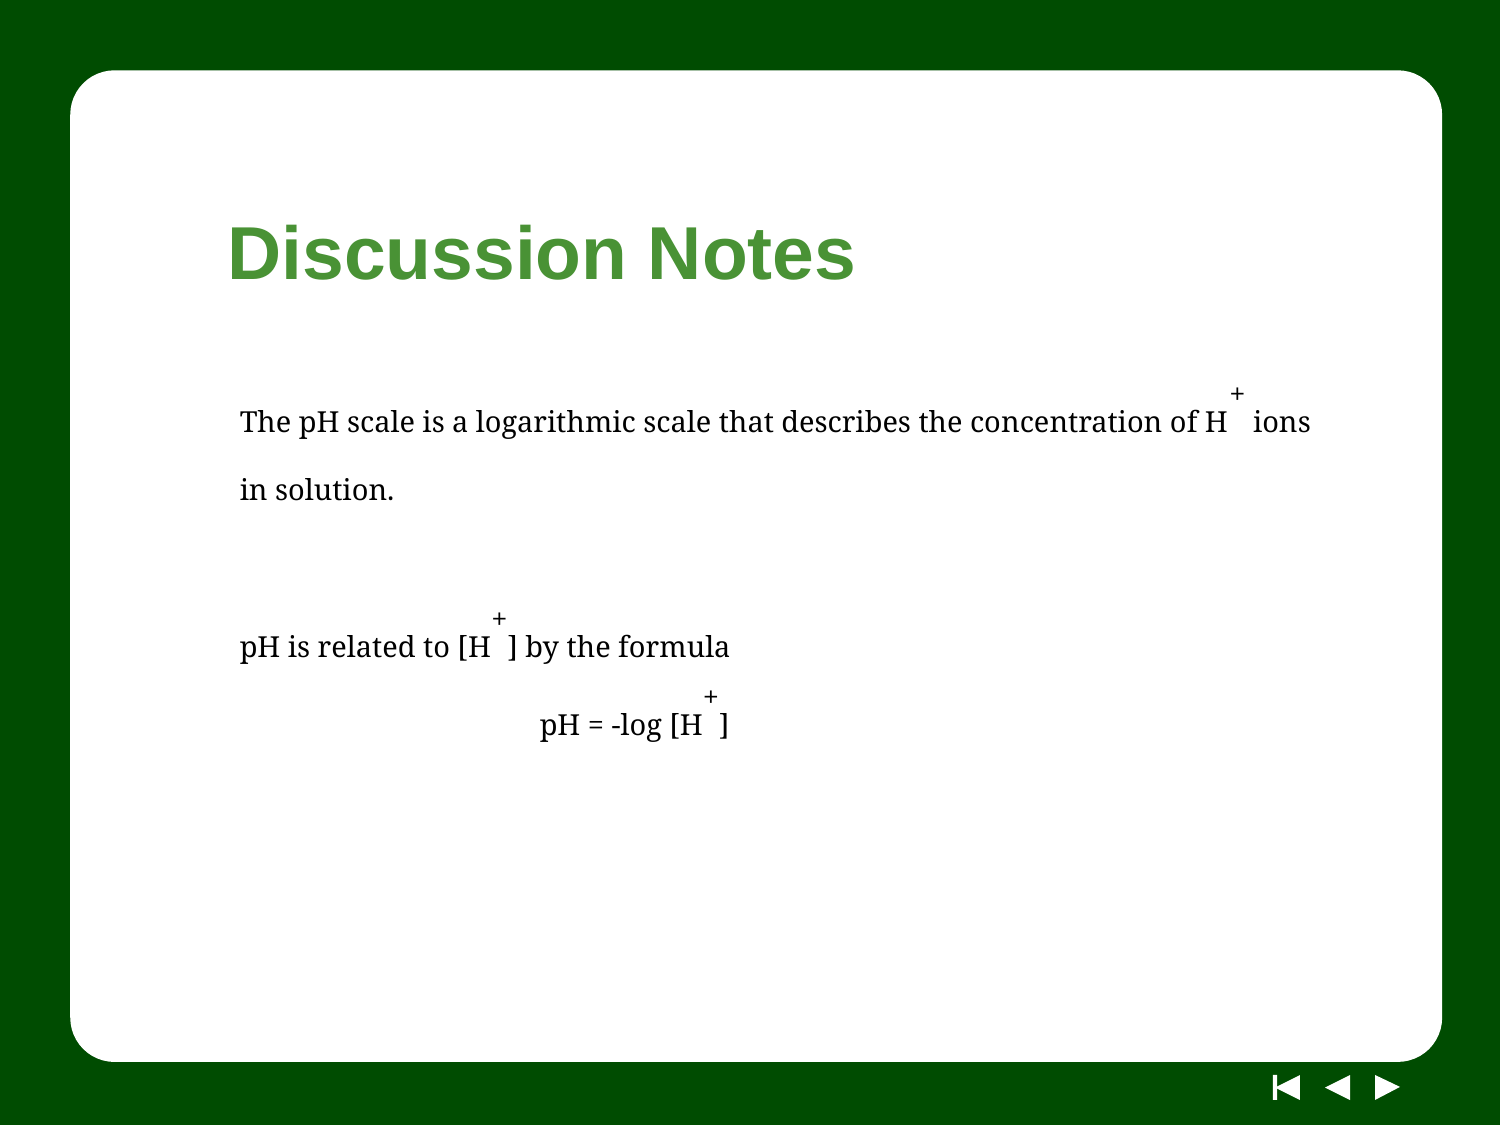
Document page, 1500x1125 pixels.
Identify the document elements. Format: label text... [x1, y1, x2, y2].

title Discussion Notes [212, 174, 1425, 325]
text_box The pH scale is a logarithmic scale that describes the concentration of H+ ions in solution. pH is related to [H+] by the formula pH = -log [H+] [224, 362, 1338, 749]
